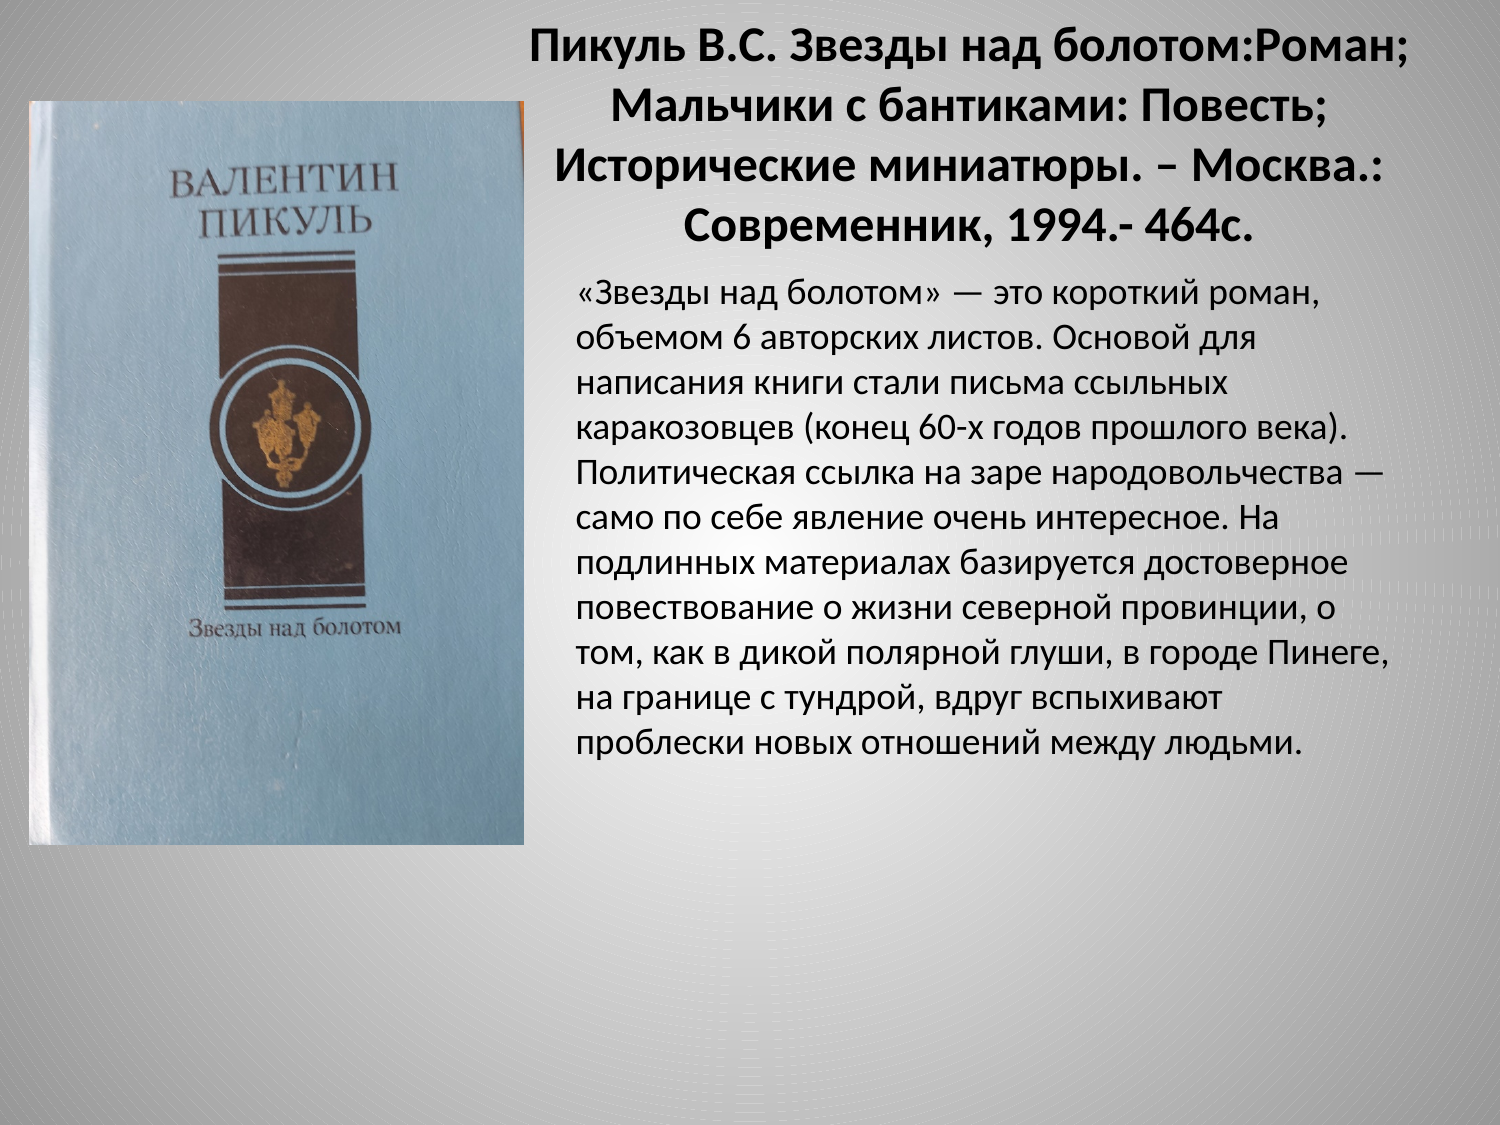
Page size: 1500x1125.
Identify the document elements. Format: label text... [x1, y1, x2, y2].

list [29, 101, 524, 845]
text_box «Звезды над болотом» — это короткий роман, объемом 6 авторских листов. Основой для написания книги стали письма ссыльных каракозовцев (конец 60-х годов прошлого века). Политическая ссылка на заре народовольчества — само по себе явление очень интересное. На подлинных материалах базируется достоверное повествование о жизни северной провинции, о том, как в дикой полярной глуши, в городе Пинеге, на границе с тундрой, вдруг вспыхивают проблески новых отношений между людьми. [560, 259, 1412, 770]
title Пикуль В.С. Звезды над болотом:Роман; Мальчики с бантиками: Повесть; Исторические миниатюры. – Москва.: Современник, 1994.- 464с. [513, 30, 1425, 233]
